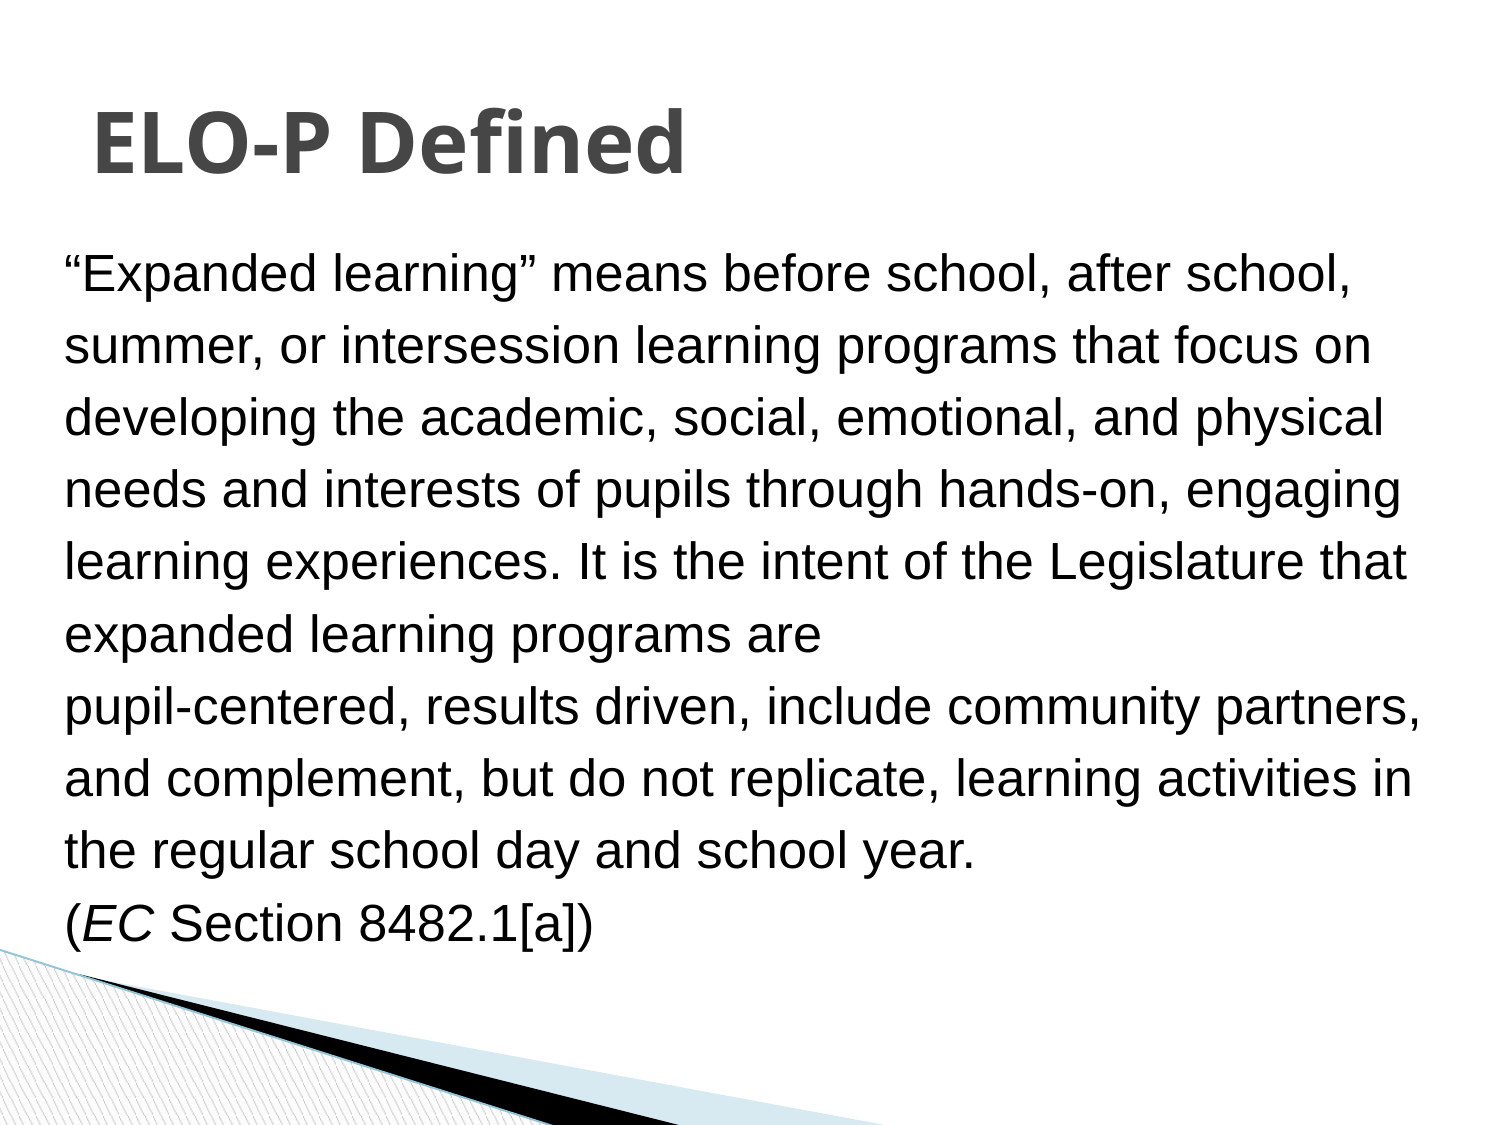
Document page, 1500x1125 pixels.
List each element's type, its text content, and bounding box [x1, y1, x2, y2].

title ELO-P Defined [75, 45, 1425, 233]
list “Expanded learning” means before school, after school, summer, or intersession learning programs that focus on developing the academic, social, emotional, and physical needs and interests of pupils through hands-on, engaging learning experiences. It is the intent of the Legislature that expanded learning programs are pupil-centered, results driven, include community partners, and complement, but do not replicate, learning activities in the regular school day and school year. (EC Section 8482.1[a]) [37, 221, 1475, 1096]
